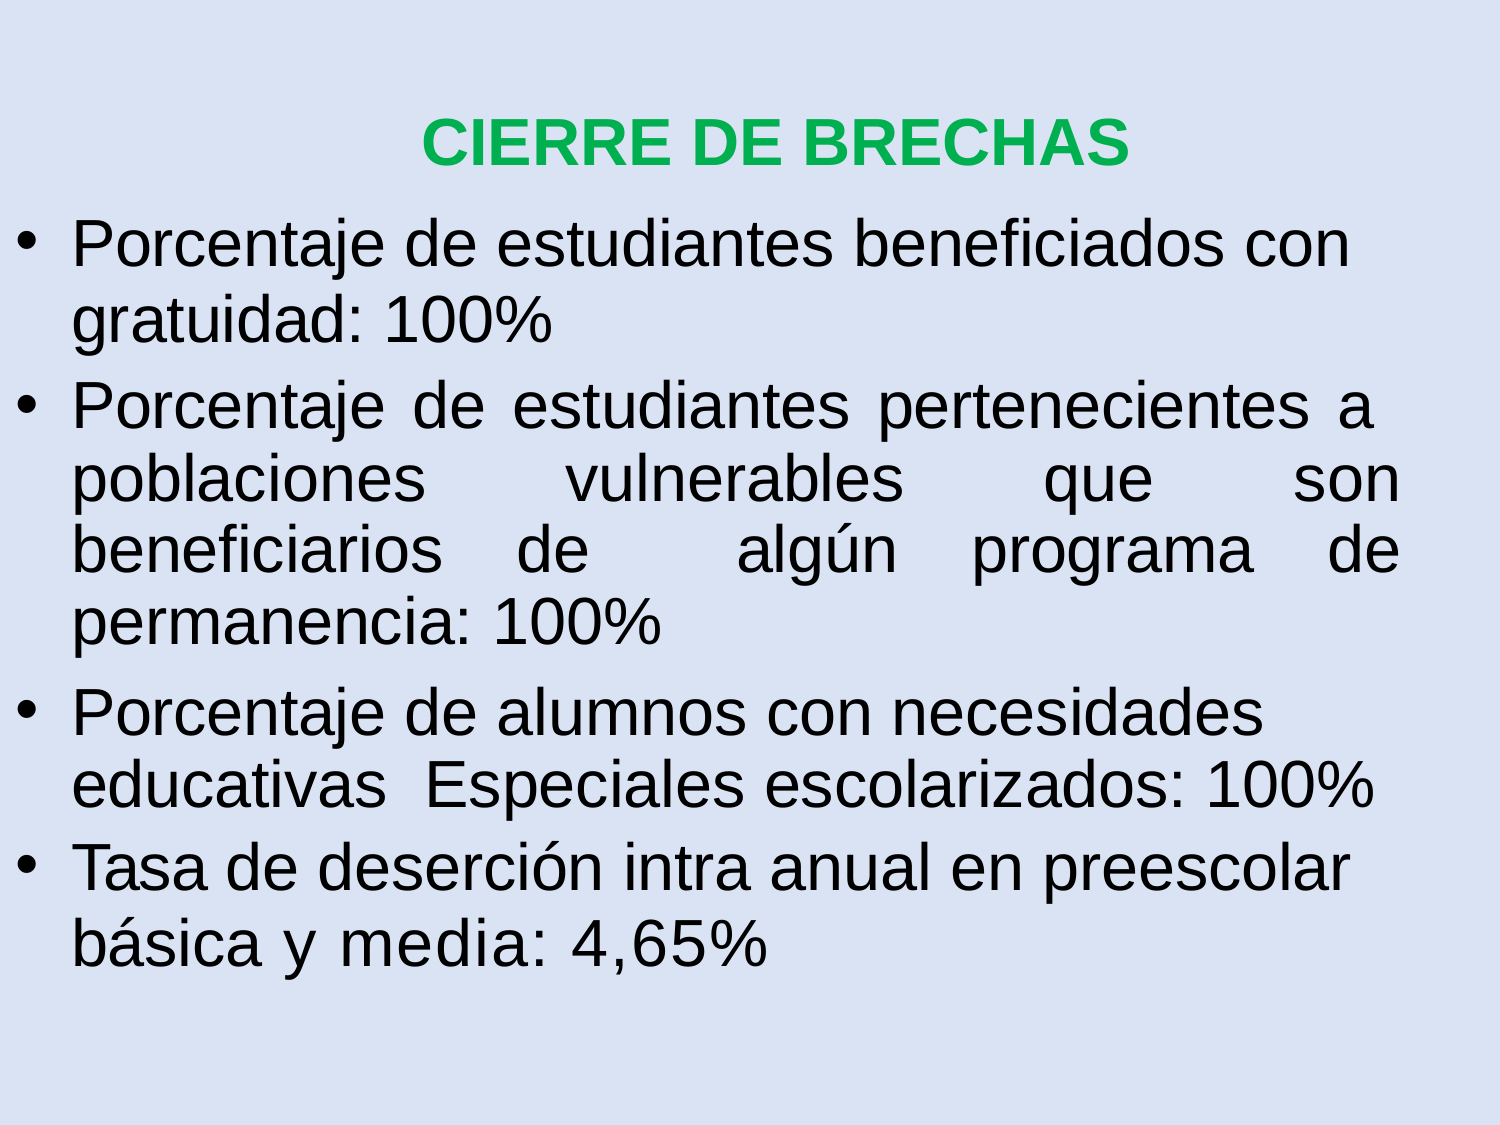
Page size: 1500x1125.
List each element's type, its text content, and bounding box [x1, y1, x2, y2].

text_box Porcentaje de estudiantes beneficiados con gratuidad: 100% Porcentaje de estudiantes pertenecientes a poblaciones vulnerables que son beneficiarios de algún programa de permanencia: 100% Porcentaje de alumnos con necesidades educativas Especiales escolarizados: 100% Tasa de deserción intra anual en preescolar básica y media: 4,65% [12, 203, 1469, 980]
title CIERRE DE BRECHAS [99, 99, 1142, 203]
